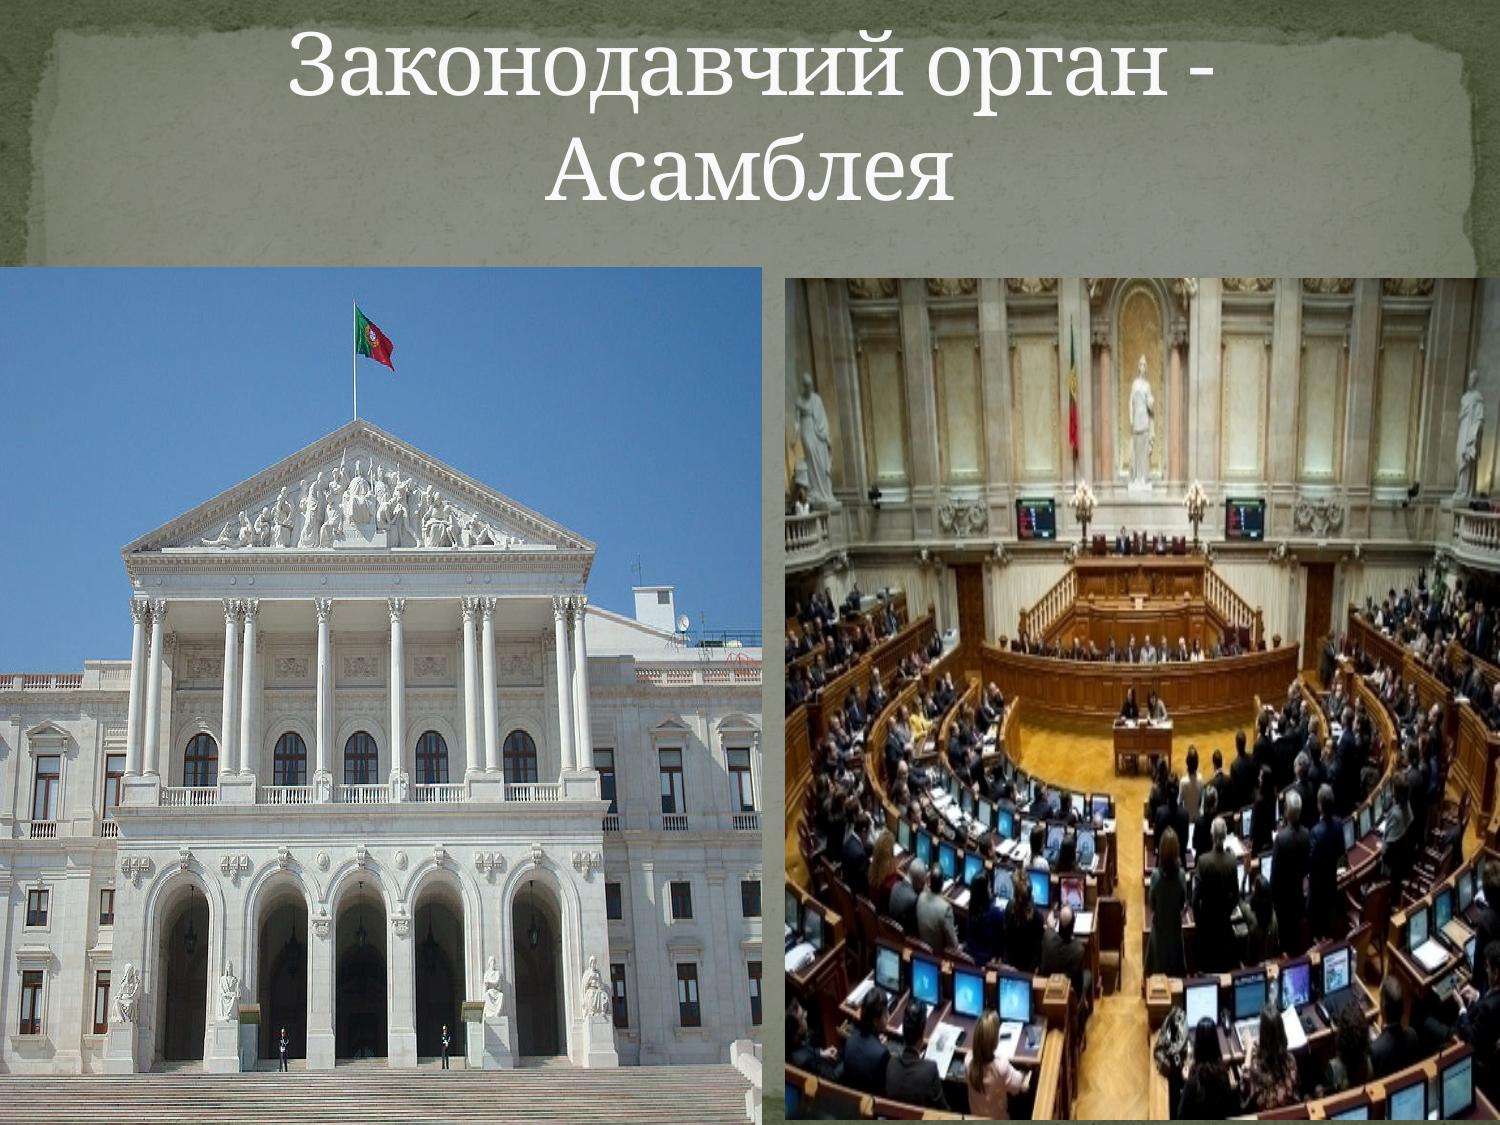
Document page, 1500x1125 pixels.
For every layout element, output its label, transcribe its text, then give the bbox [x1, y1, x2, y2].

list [1, 268, 761, 1124]
title Законодавчий орган - Асамблея [74, 24, 1425, 225]
picture [785, 278, 1500, 1120]
